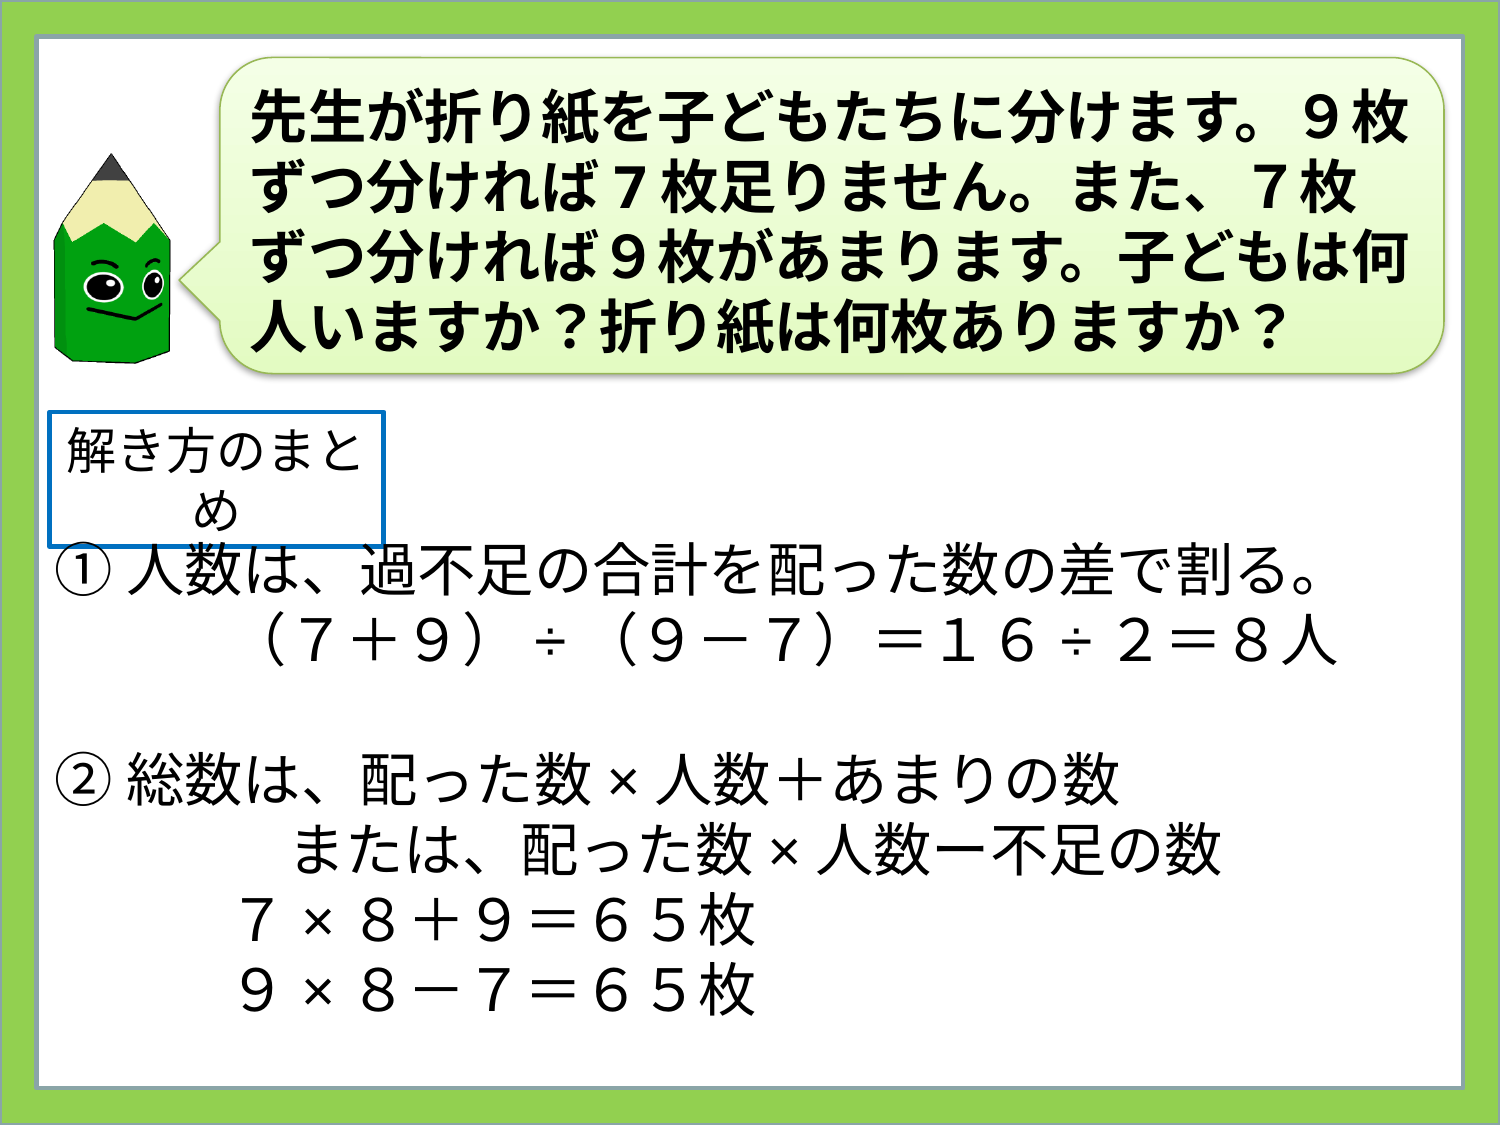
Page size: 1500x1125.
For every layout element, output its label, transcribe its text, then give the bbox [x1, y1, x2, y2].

text_box ①人数は、過不足の合計を配った数の差で割る。 （７＋９）÷（９－７）＝１６÷２＝８人 ②総数は、配った数×人数＋あまりの数 または、配った数×人数ー不足の数 ７×８＋９＝６５枚 ９×８－７＝６５枚 [39, 526, 1365, 1031]
text_box 解き方のまとめ [49, 411, 384, 526]
picture [29, 141, 196, 374]
text_box 先生が折り紙を子どもたちに分けます。９枚ずつ分ければ7枚足りません。また、７枚ずつ分ければ９枚があまります。子どもは何人いますか？折り紙は何枚ありますか？ [199, 57, 1445, 374]
